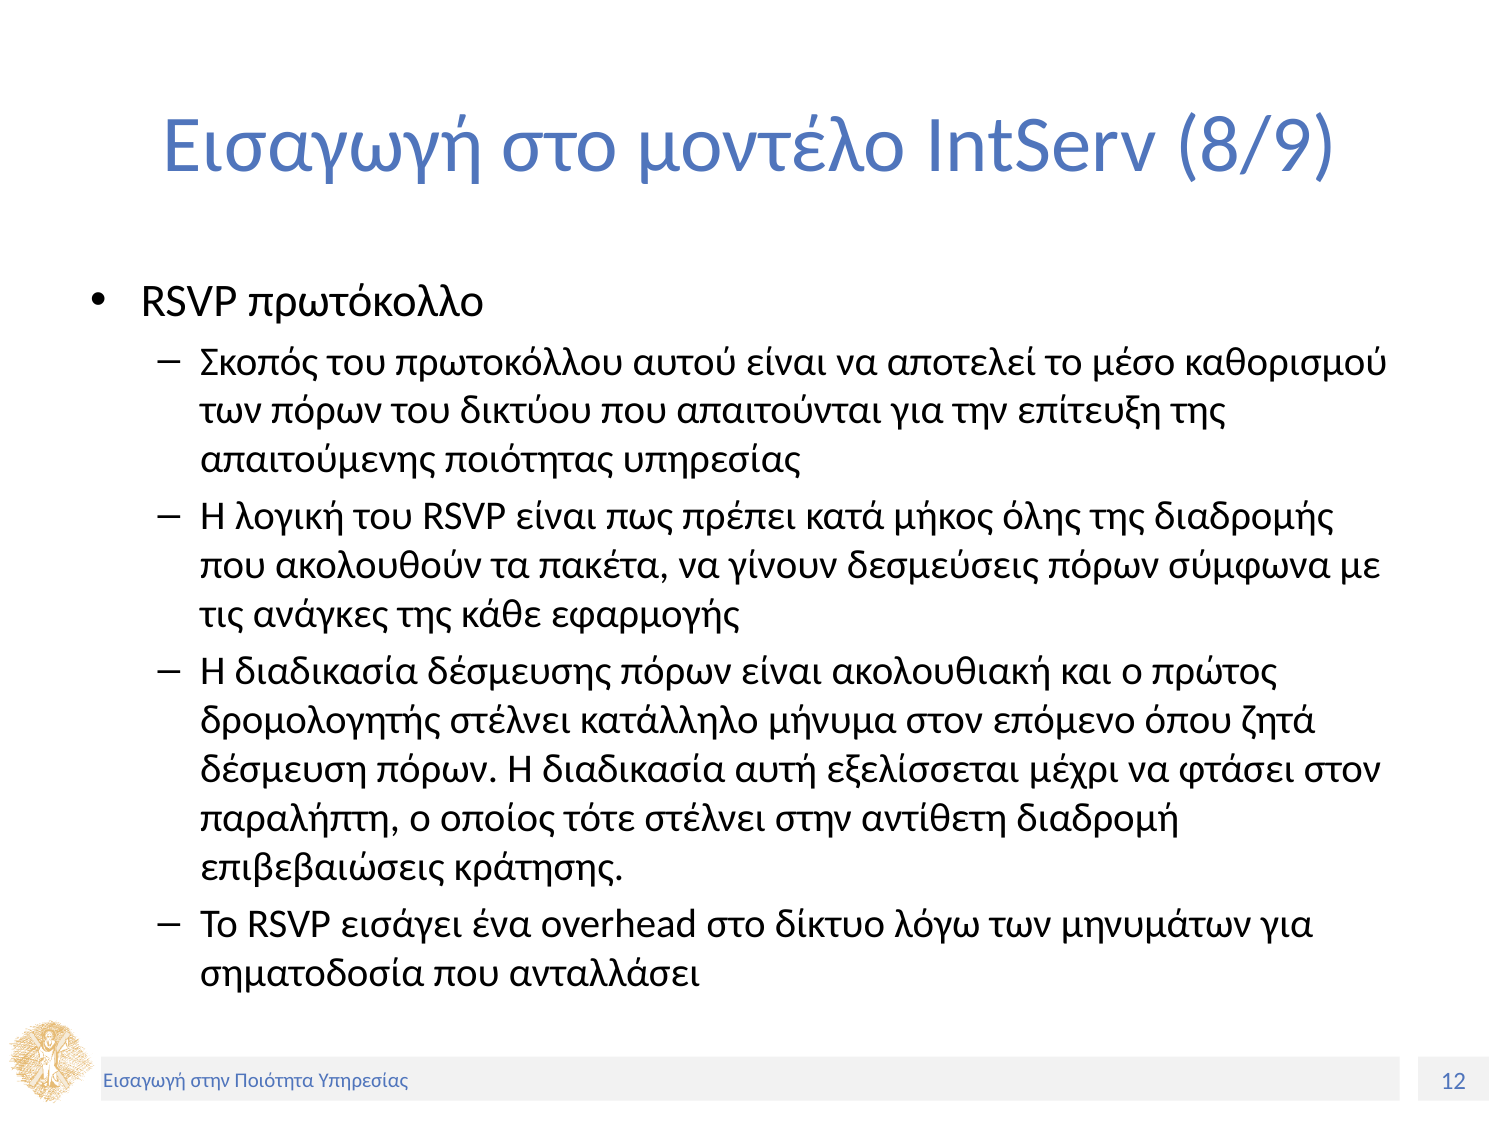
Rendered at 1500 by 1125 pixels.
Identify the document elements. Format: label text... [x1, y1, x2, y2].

list RSVP πρωτόκολλο Σκοπός του πρωτοκόλλου αυτού είναι να αποτελεί το μέσο καθορισμού των πόρων του δικτύου που απαιτούνται για την επίτευξη της απαιτούμενης ποιότητας υπηρεσίας H λογική του RSVP είναι πως πρέπει κατά μήκος όλης της διαδρομής που ακολουθούν τα πακέτα, να γίνουν δεσμεύσεις πόρων σύμφωνα με τις ανάγκες της κάθε εφαρμογής Η διαδικασία δέσμευσης πόρων είναι ακολουθιακή και ο πρώτος δρομολογητής στέλνει κατάλληλο μήνυμα στον επόμενο όπου ζητά δέσμευση πόρων. Η διαδικασία αυτή εξελίσσεται μέχρι να φτάσει στον παραλήπτη, ο οποίος τότε στέλνει στην αντίθετη διαδρομή επιβεβαιώσεις κράτησης. Το RSVP εισάγει ένα overhead στο δίκτυο λόγω των μηνυμάτων για σηματοδοσία που ανταλλάσει [75, 262, 1425, 1005]
title Εισαγωγή στο μοντέλο IntServ (8/9) [75, 45, 1425, 233]
picture [3, 1012, 101, 1106]
